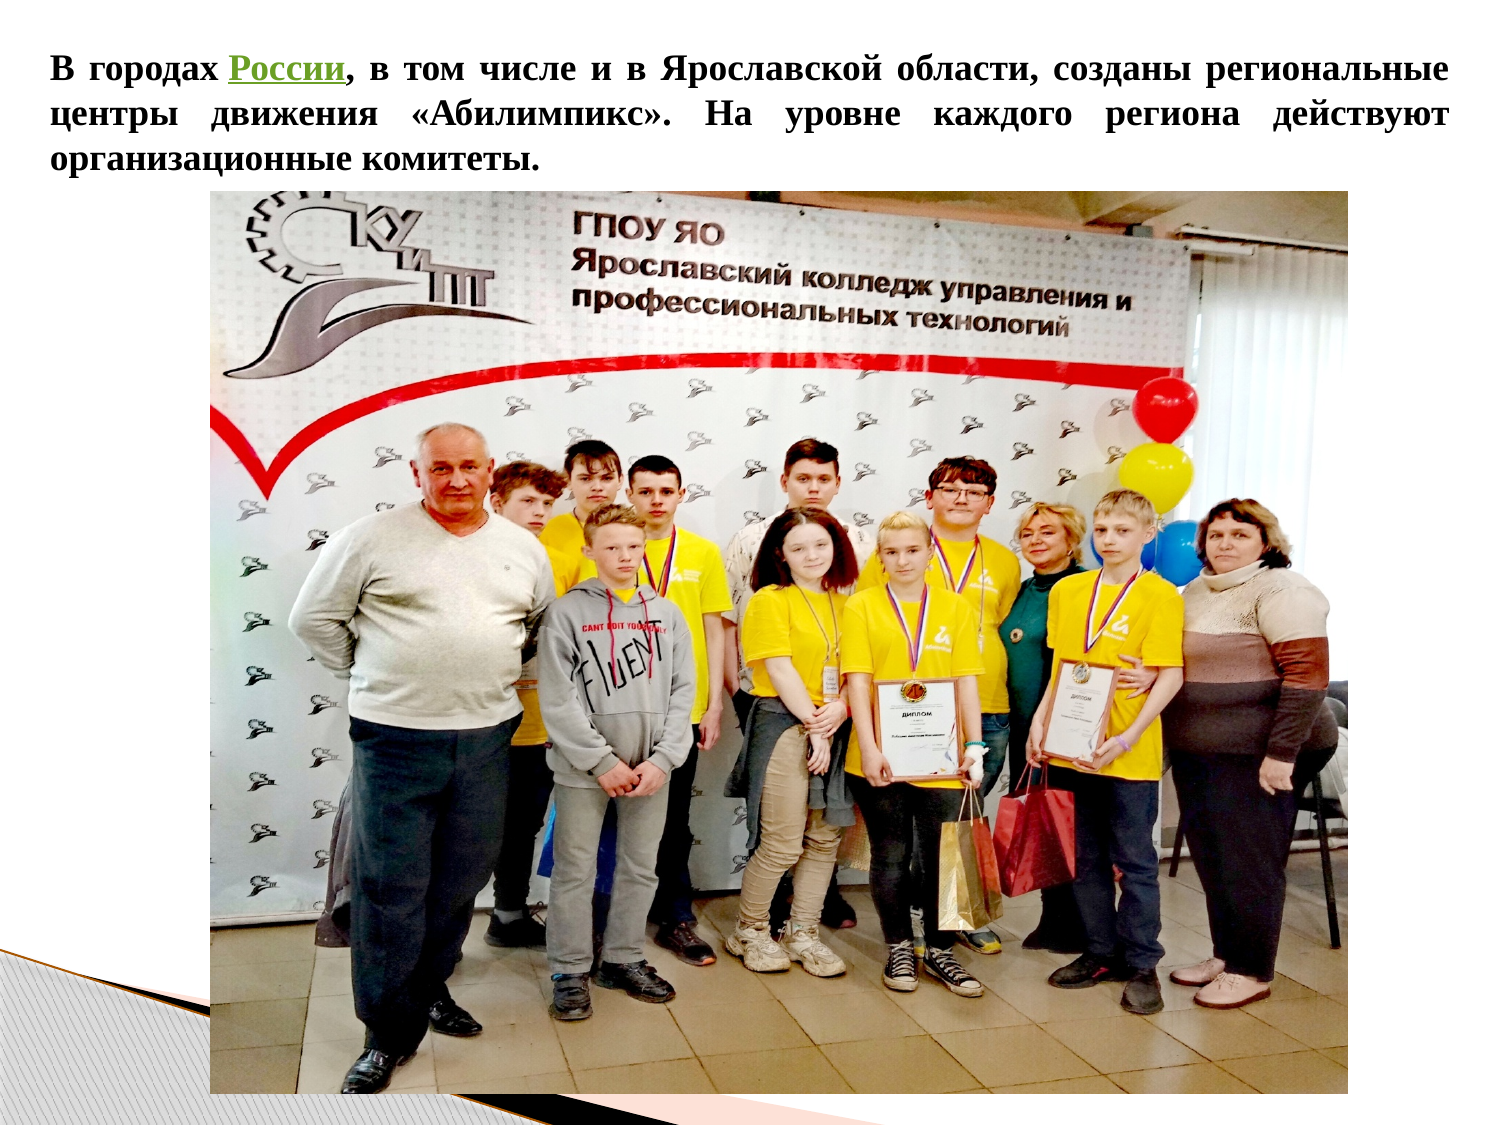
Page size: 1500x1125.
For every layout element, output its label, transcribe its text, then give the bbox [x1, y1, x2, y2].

text_box В городах России, в том числе и в Ярославской области, созданы региональные центры движения «Абилимпикс». На уровне каждого региона действуют организационные комитеты. [35, 35, 1465, 185]
picture [210, 191, 1348, 1095]
